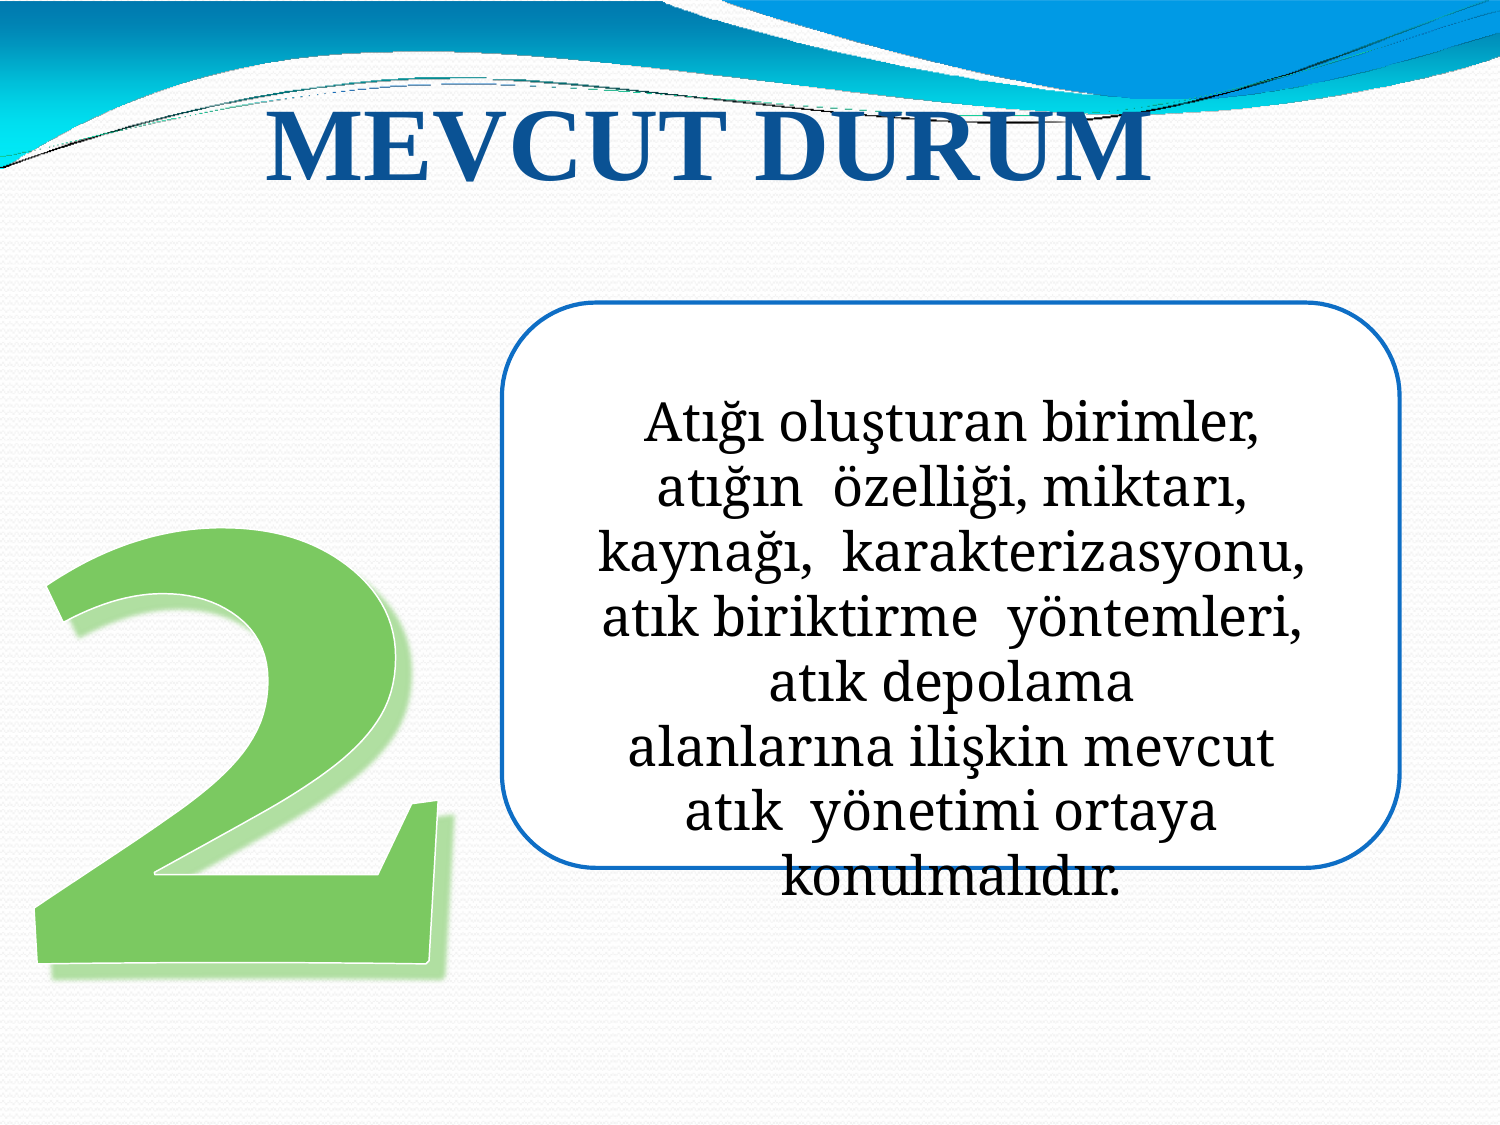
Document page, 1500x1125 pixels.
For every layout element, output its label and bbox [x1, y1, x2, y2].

text_box [0, 0, 1402, 1125]
text_box [1402, 0, 1500, 1125]
